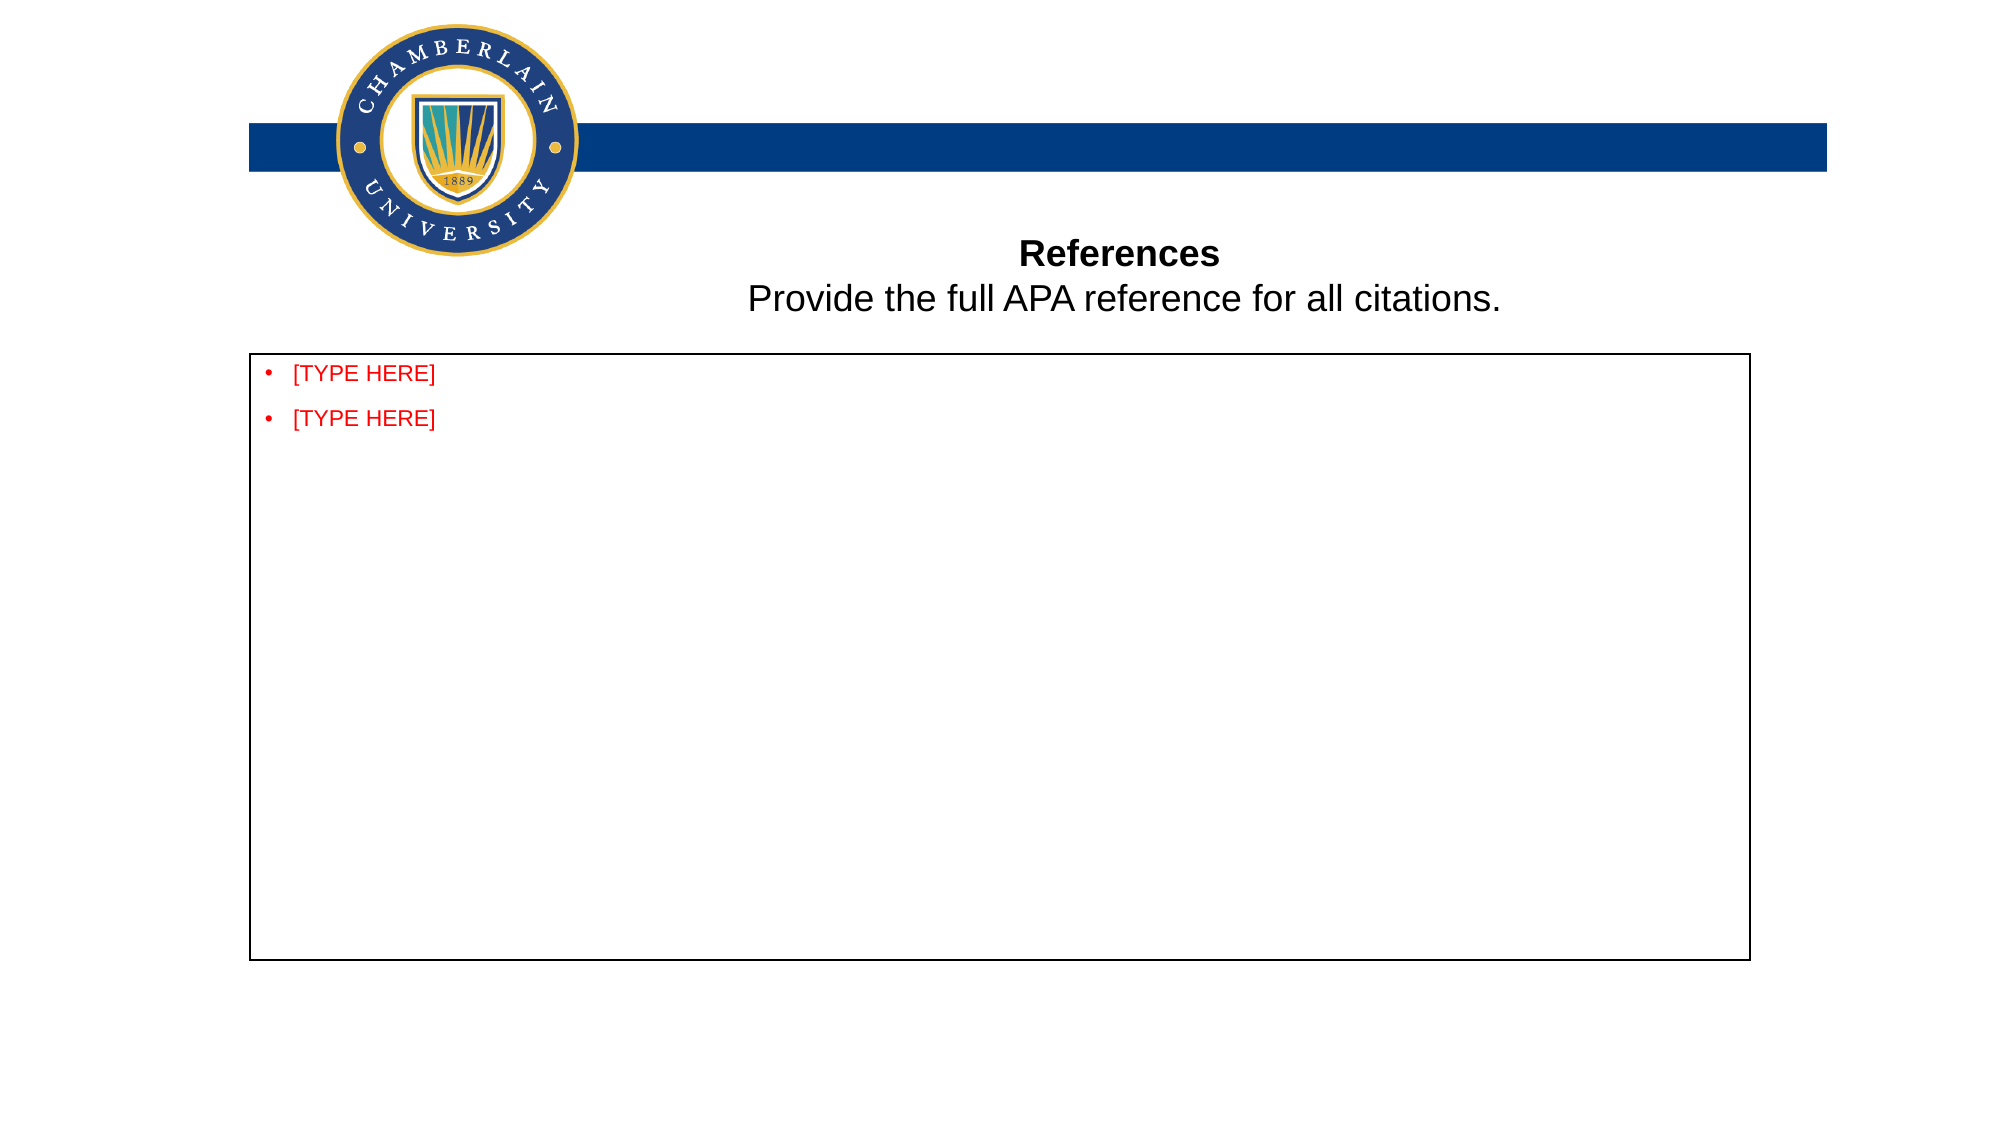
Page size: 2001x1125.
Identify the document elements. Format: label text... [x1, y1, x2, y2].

picture [249, 0, 1827, 275]
text_box References Provide the full APA reference for all citations. [500, 275, 1750, 327]
subtitle [TYPE HERE] [TYPE HERE] [249, 353, 1751, 961]
